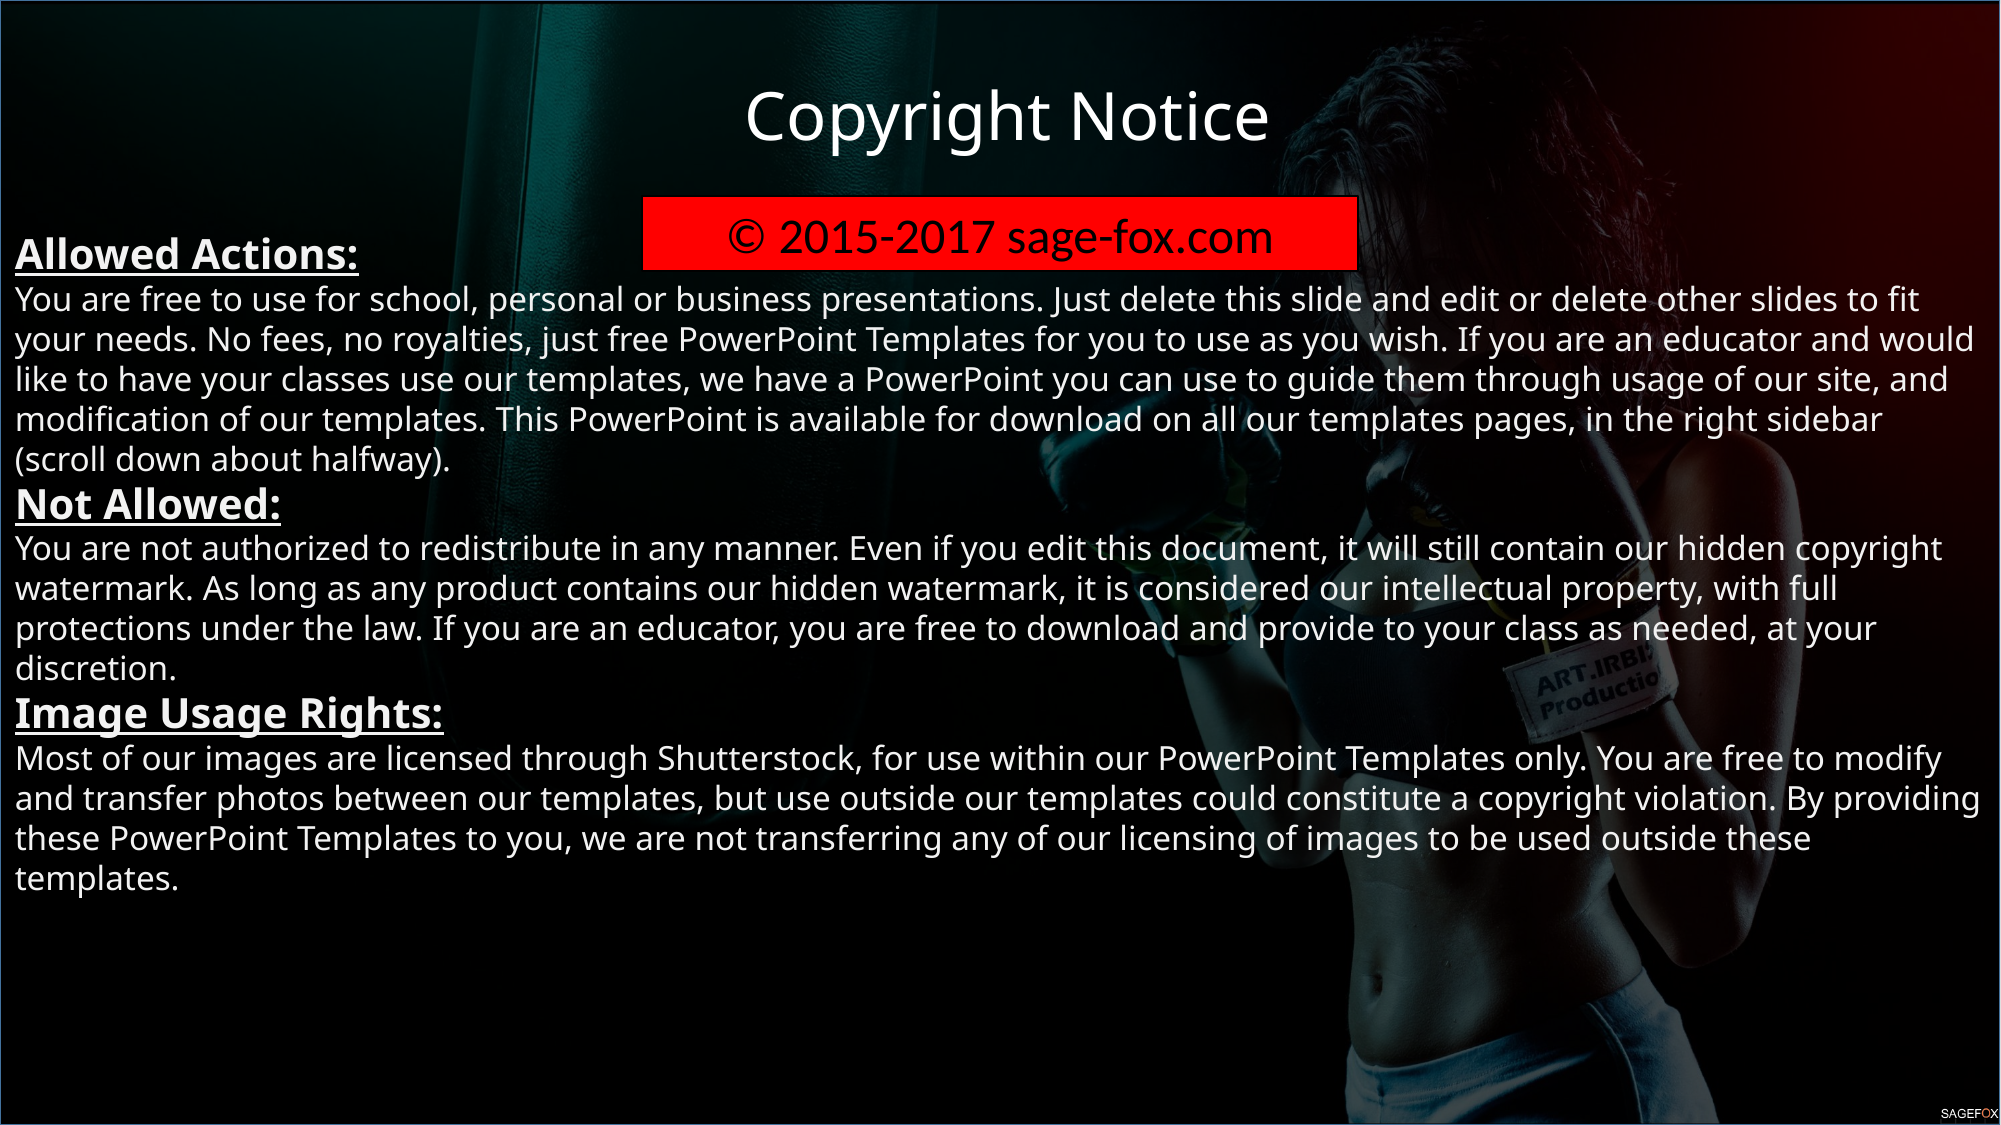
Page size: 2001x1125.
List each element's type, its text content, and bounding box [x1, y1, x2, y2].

text_box © 2015-2017 sage-fox.com [641, 196, 1358, 272]
text_box Allowed Actions: You are free to use for school, personal or business presentations. Just delete this slide and edit or delete other slides to fit your needs. No fees, no royalties, just free PowerPoint Templates for you to use as you wish. If you are an educator and would like to have your classes use our templates, we have a PowerPoint you can use to guide them through usage of our site, and modification of our templates. This PowerPoint is available for download on all our templates pages, in the right sidebar (scroll down about halfway). Not Allowed: You are not authorized to redistribute in any manner. Even if you edit this document, it will still contain our hidden copyright watermark. As long as any product contains our hidden watermark, it is considered our intellectual property, with full protections under the law. If you are an educator, you are free to download and provide to your class as needed, at your discretion. Image Usage Rights: Most of our images are licensed through Shutterstock, for use within our PowerPoint Templates only. You are free to modify and transfer photos between our templates, but use outside our templates could constitute a copyright violation. By providing these PowerPoint Templates to you, we are not transferring any of our licensing of images to be used outside these templates. [0, 0, 2000, 1125]
title Copyright Notice [493, 60, 1524, 178]
